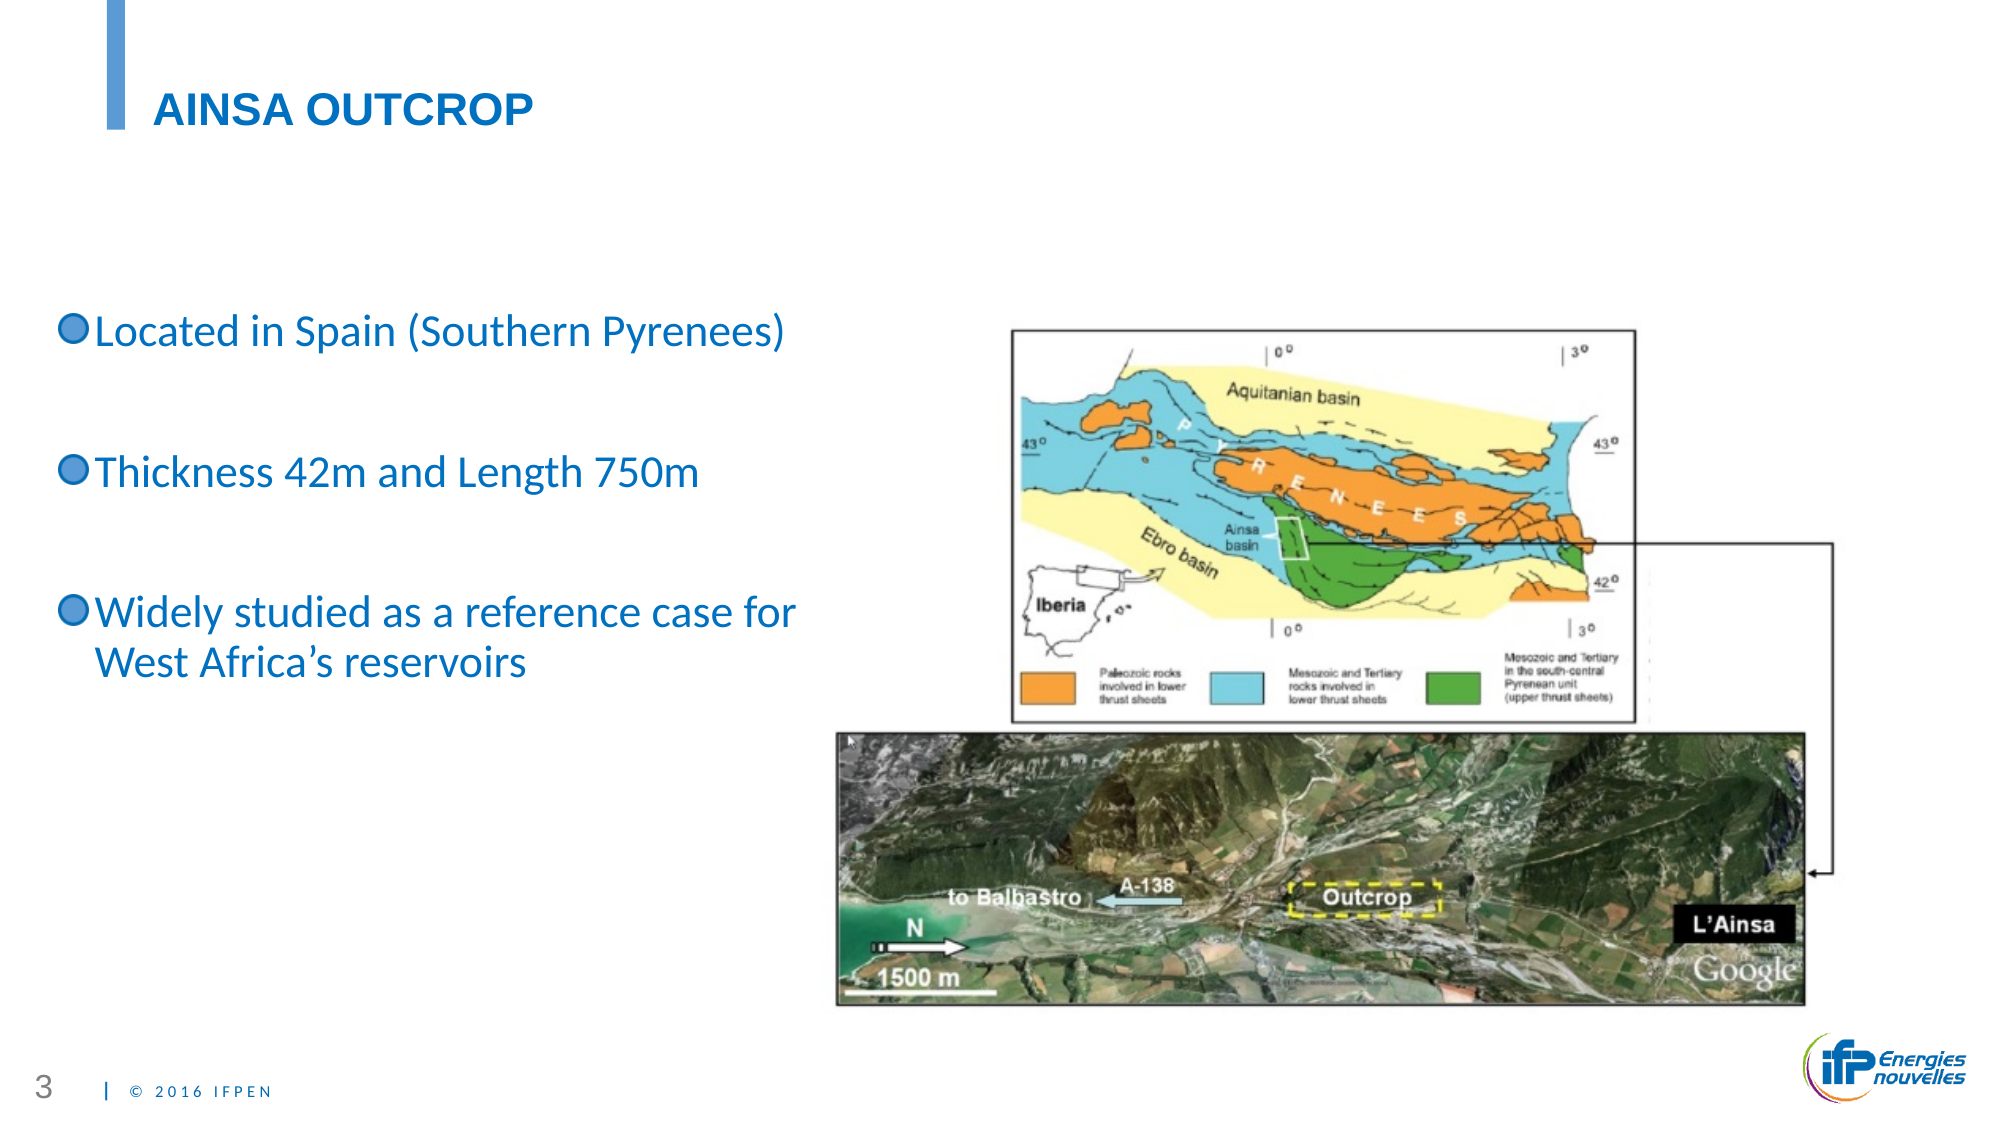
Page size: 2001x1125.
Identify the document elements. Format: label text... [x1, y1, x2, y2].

picture [1799, 1031, 1969, 1104]
title Ainsa Outcrop [137, 68, 1496, 153]
picture [57, 453, 90, 486]
picture [57, 312, 90, 345]
picture [57, 593, 90, 627]
list Located in Spain (Southern Pyrenees) Thickness 42m and Length 750m Widely studied as a reference case for West Africa’s reservoirs [42, 299, 880, 738]
picture [820, 319, 1850, 1027]
